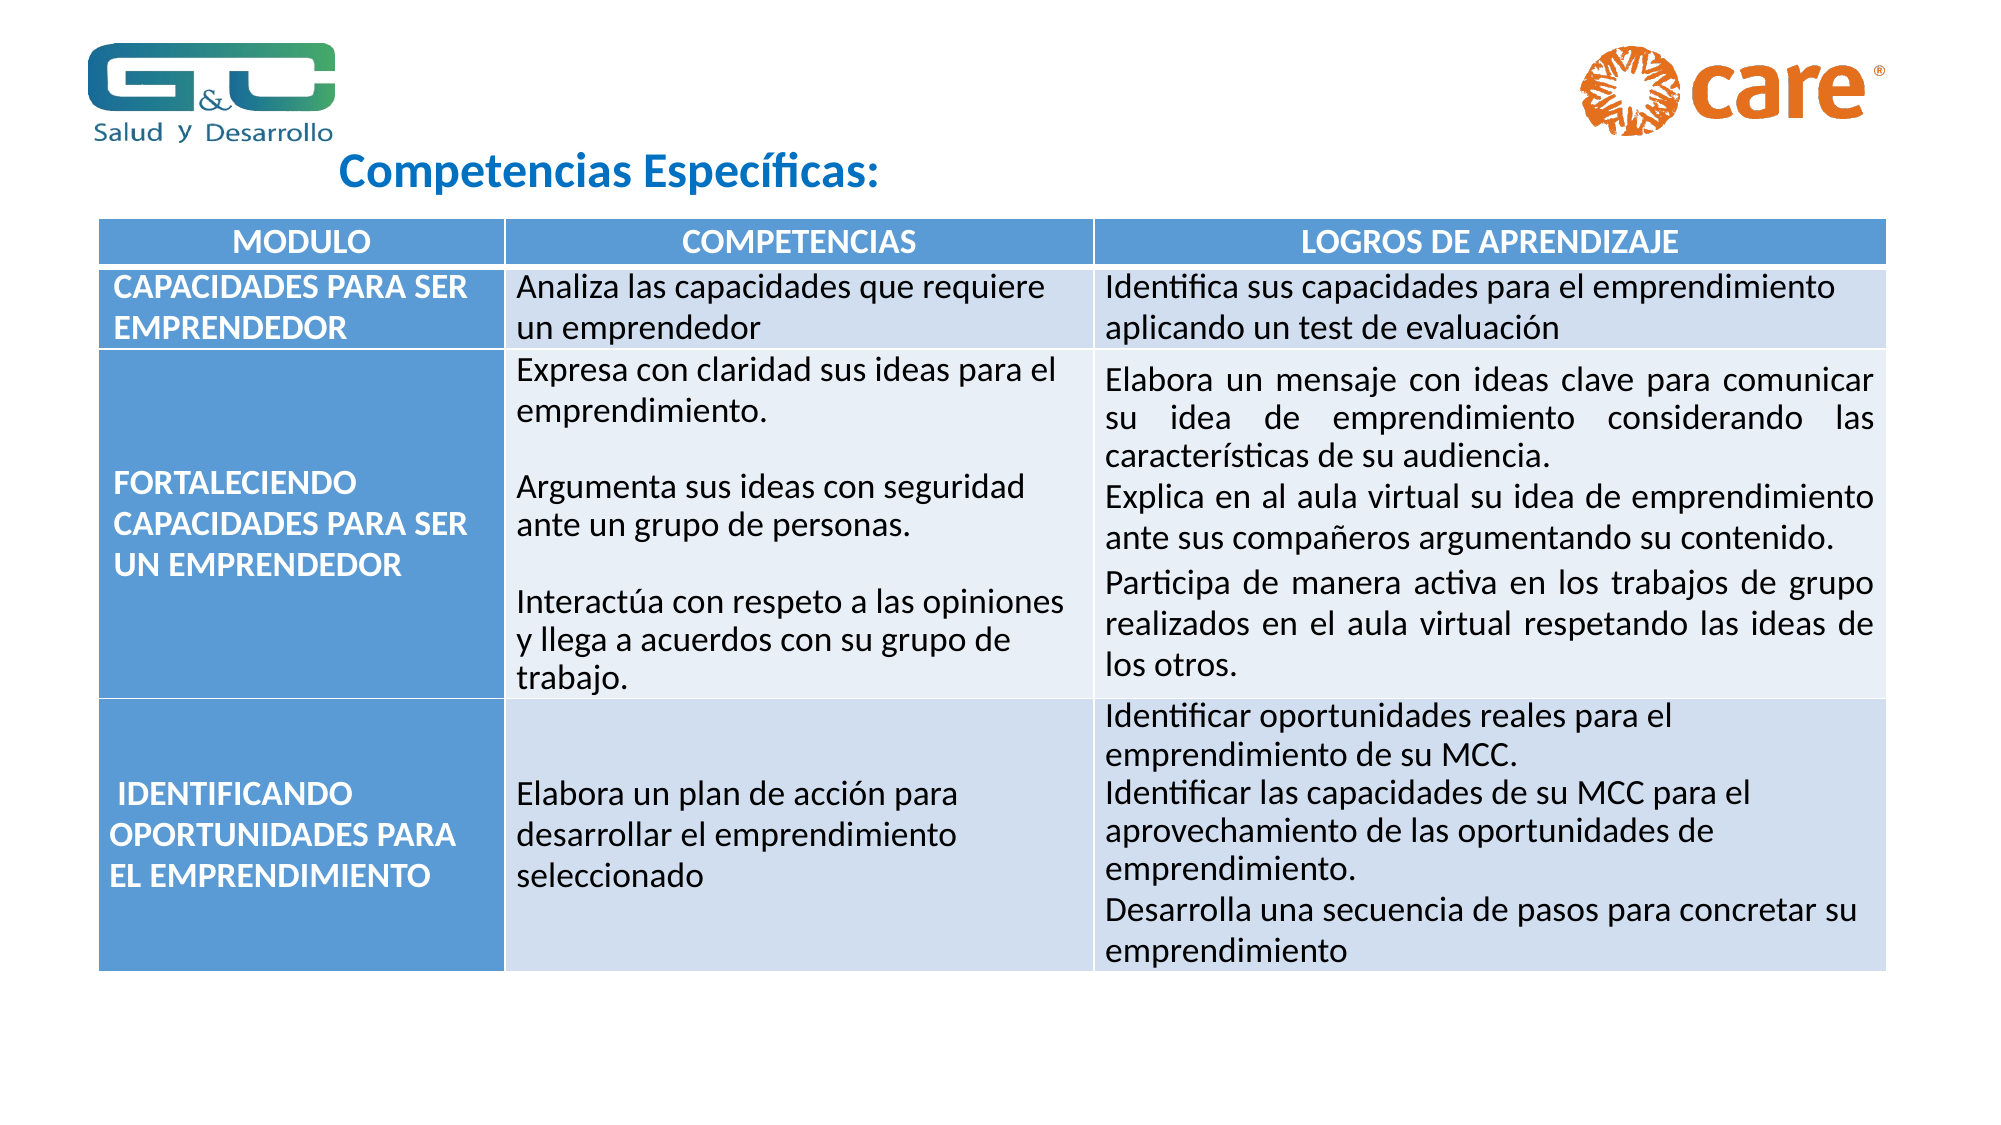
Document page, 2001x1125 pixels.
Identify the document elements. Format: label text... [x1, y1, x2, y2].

table_cell Elabora un plan de acción para desarrollar el emprendimiento seleccionado [506, 699, 1093, 971]
table_cell Identificar oportunidades reales para el emprendimiento de su MCC. Identificar las capacidades de su MCC para el aprovechamiento de las oportunidades de emprendimiento. Desarrolla una secuencia de pasos para concretar su emprendimiento [1095, 699, 1886, 971]
text_box Competencias Específicas: [317, 130, 916, 205]
table_cell Elabora un mensaje con ideas clave para comunicar su idea de emprendimiento considerando las características de su audiencia. Explica en al aula virtual su idea de emprendimiento ante sus compañeros argumentando su contenido. Participa de manera activa en los trabajos de grupo realizados en el aula virtual respetando las ideas de los otros. [1095, 350, 1886, 698]
picture [1579, 46, 1885, 136]
table_cell Analiza las capacidades que requiere un emprendedor [506, 270, 1093, 348]
table_header COMPETENCIAS [506, 219, 1093, 264]
table_cell IDENTIFICANDO OPORTUNIDADES PARA EL EMPRENDIMIENTO [99, 699, 504, 971]
table_cell Identifica sus capacidades para el emprendimiento aplicando un test de evaluación [1095, 270, 1886, 348]
table_header LOGROS DE APRENDIZAJE [1095, 219, 1886, 264]
table_cell Expresa con claridad sus ideas para el emprendimiento. Argumenta sus ideas con seguridad ante un grupo de personas. Interactúa con respeto a las opiniones y llega a acuerdos con su grupo de trabajo. [506, 350, 1093, 698]
table_cell CAPACIDADES PARA SER EMPRENDEDOR [99, 270, 504, 348]
table_cell FORTALECIENDO CAPACIDADES PARA SER UN EMPRENDEDOR [99, 350, 504, 698]
table_header MODULO [99, 219, 504, 264]
picture [88, 43, 335, 143]
